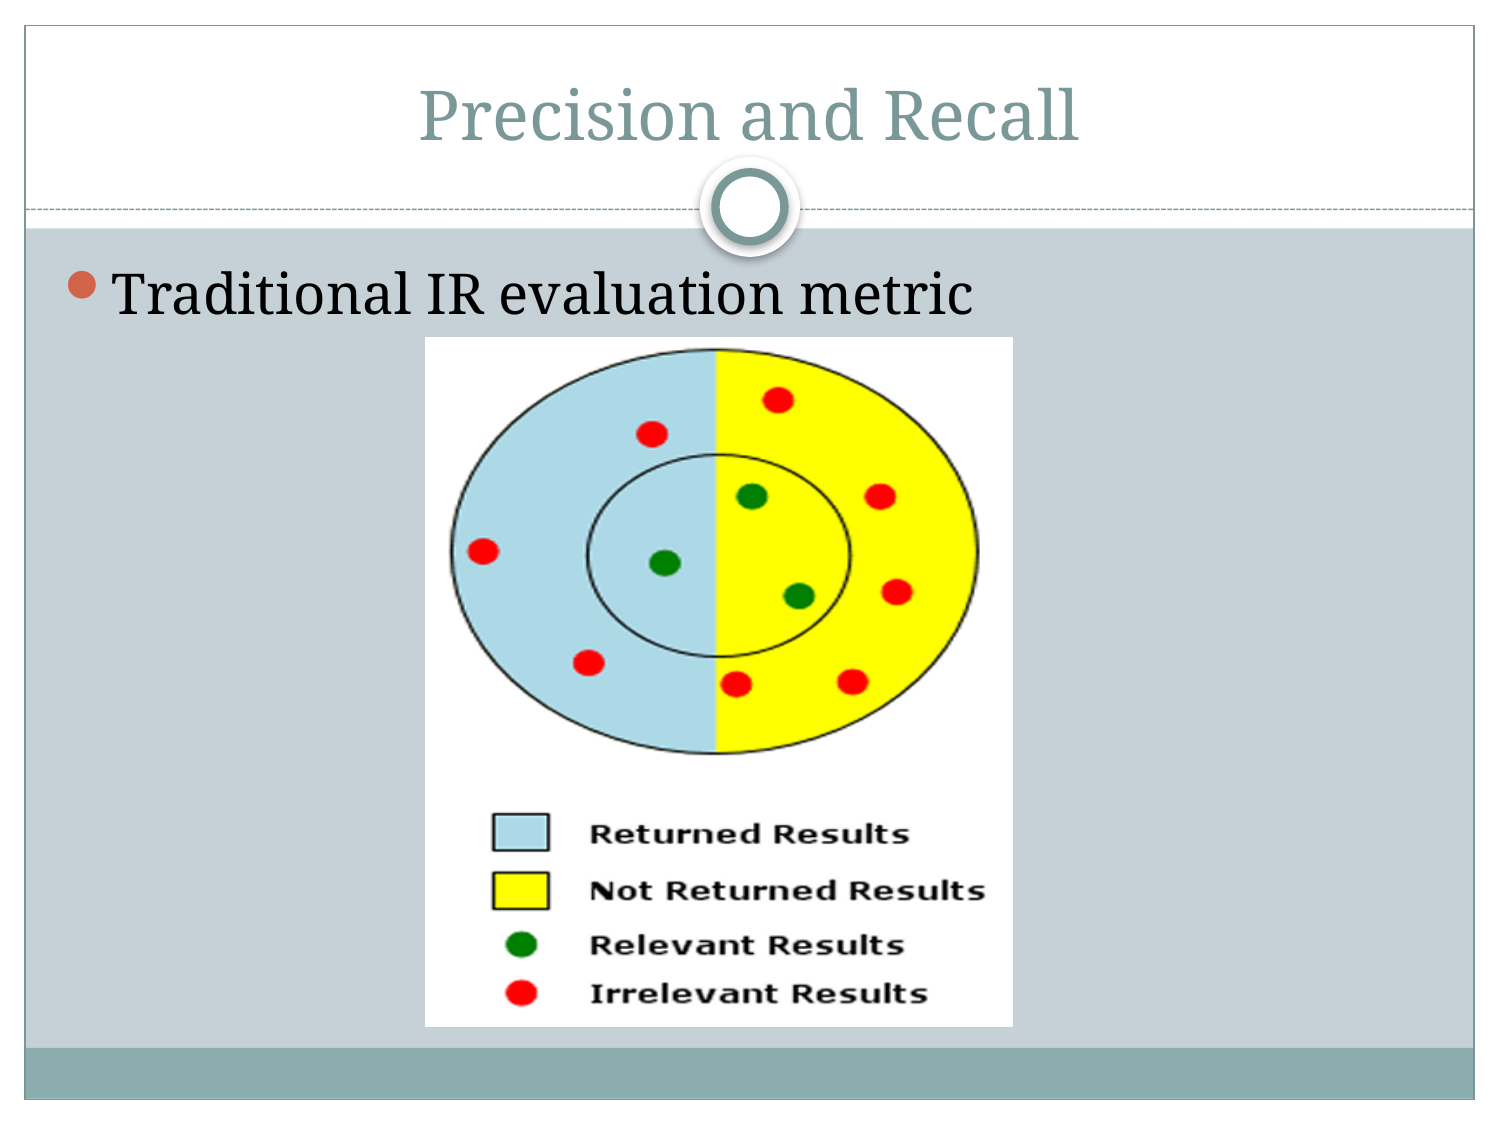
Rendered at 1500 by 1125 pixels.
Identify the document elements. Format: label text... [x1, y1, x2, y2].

picture [424, 337, 1013, 1027]
list Traditional IR evaluation metric [49, 250, 1445, 1001]
title Precision and Recall [49, 37, 1450, 162]
